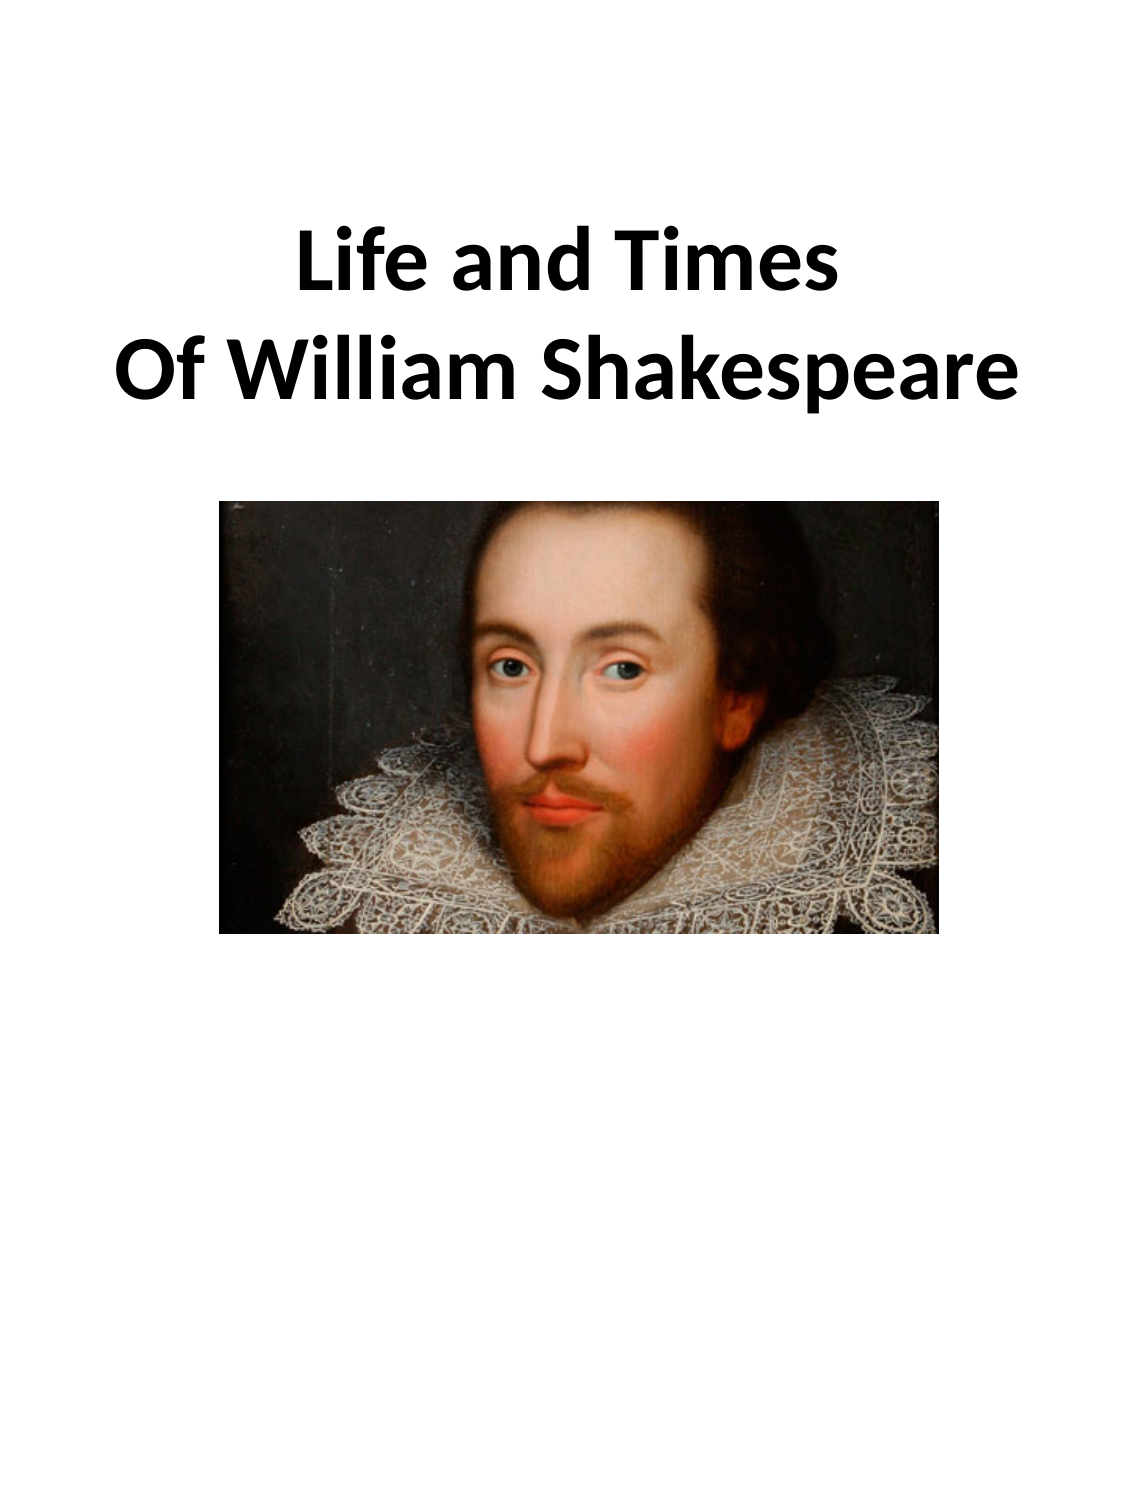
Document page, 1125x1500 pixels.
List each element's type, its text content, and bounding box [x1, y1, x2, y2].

title Life and Times Of William Shakespeare [89, 147, 1047, 470]
picture [219, 501, 939, 934]
